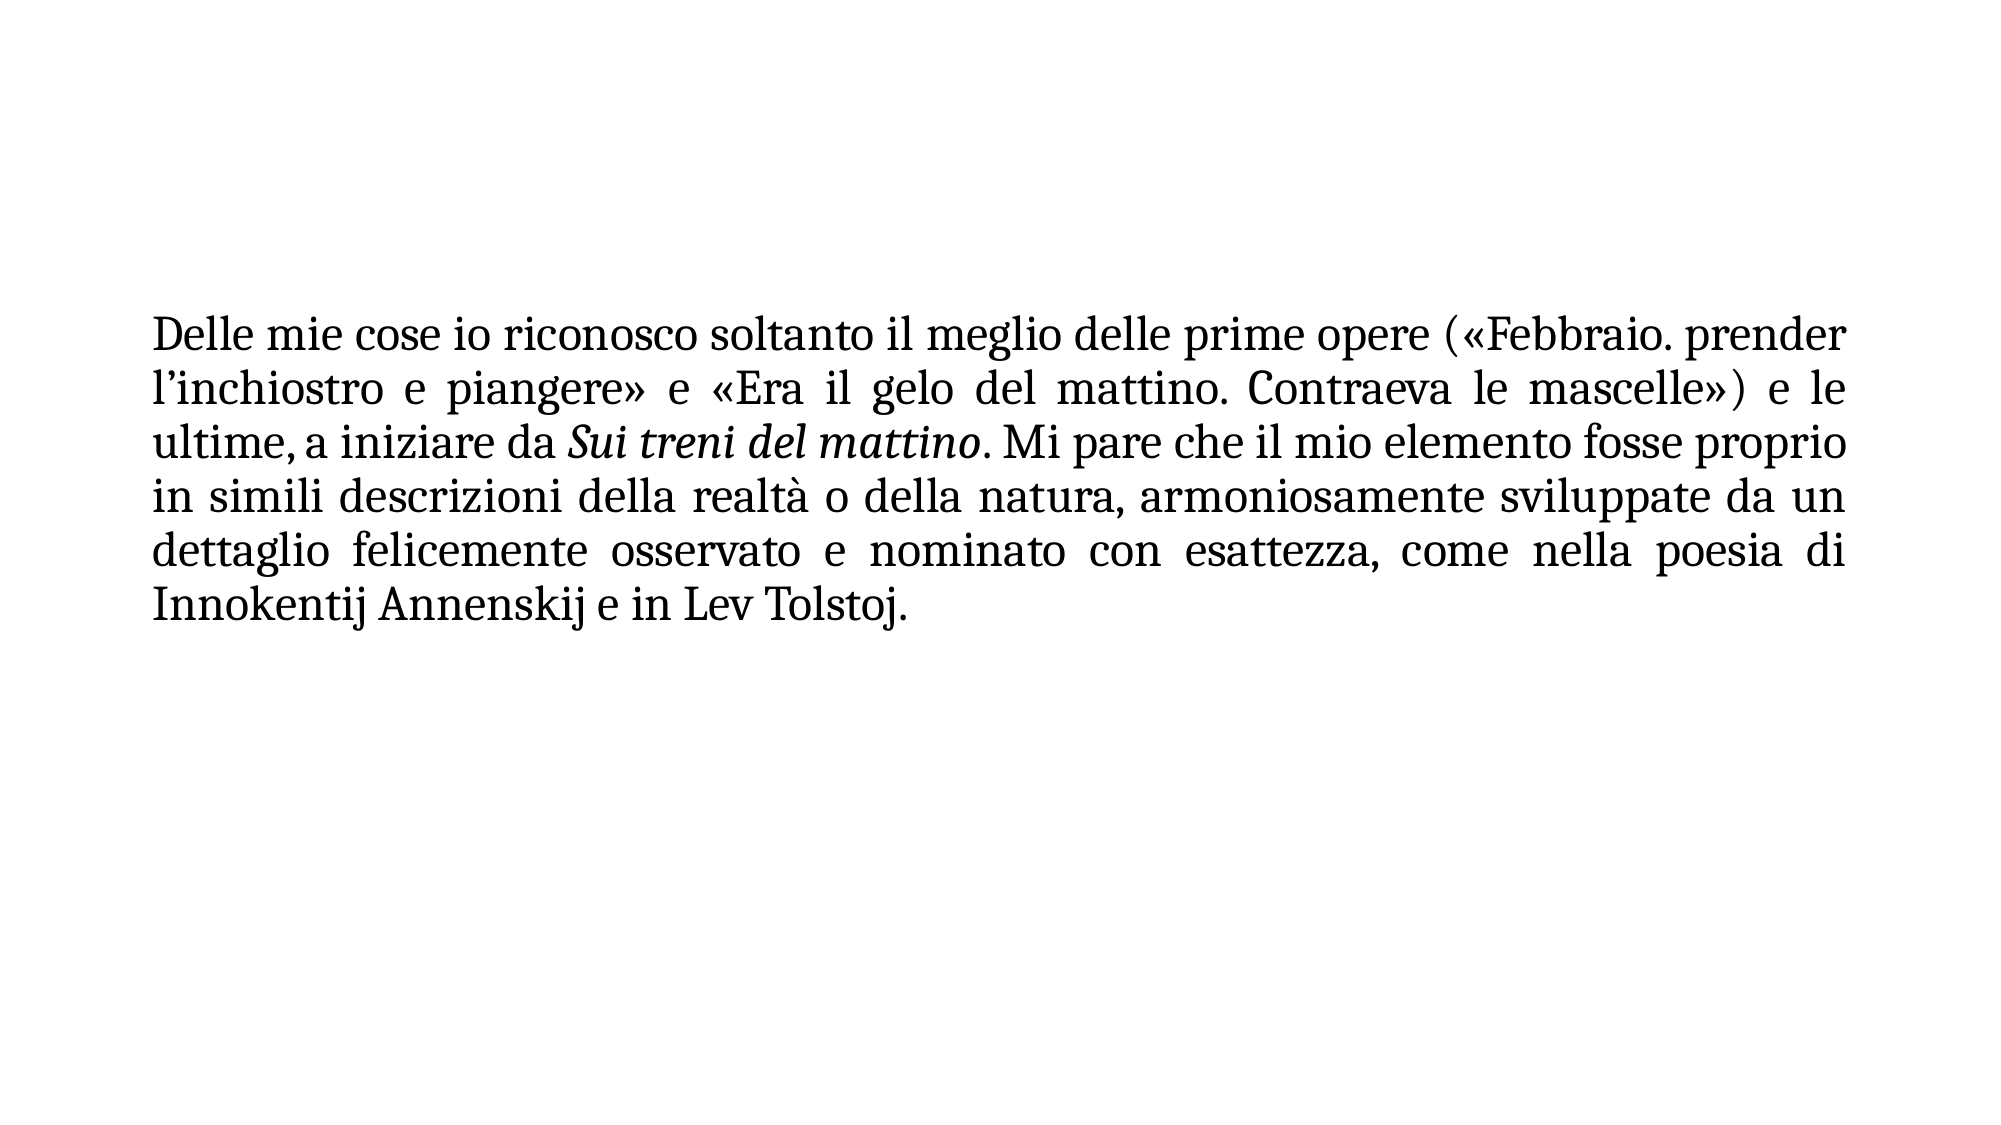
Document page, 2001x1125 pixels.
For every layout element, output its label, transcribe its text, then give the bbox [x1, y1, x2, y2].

list Delle mie cose io riconosco soltanto il meglio delle prime opere («Febbraio. prender l’inchiostro e piangere» e «Era il gelo del mattino. Contraeva le mascelle») e le ultime, a iniziare da Sui treni del mattino. Mi pare che il mio elemento fosse proprio in simili descrizioni della realtà o della natura, armoniosamente sviluppate da un dettaglio felicemente osservato e nominato con esattezza, come nella poesia di Innokentij Annenskij e in Lev Tolstoj. [137, 299, 1863, 1014]
